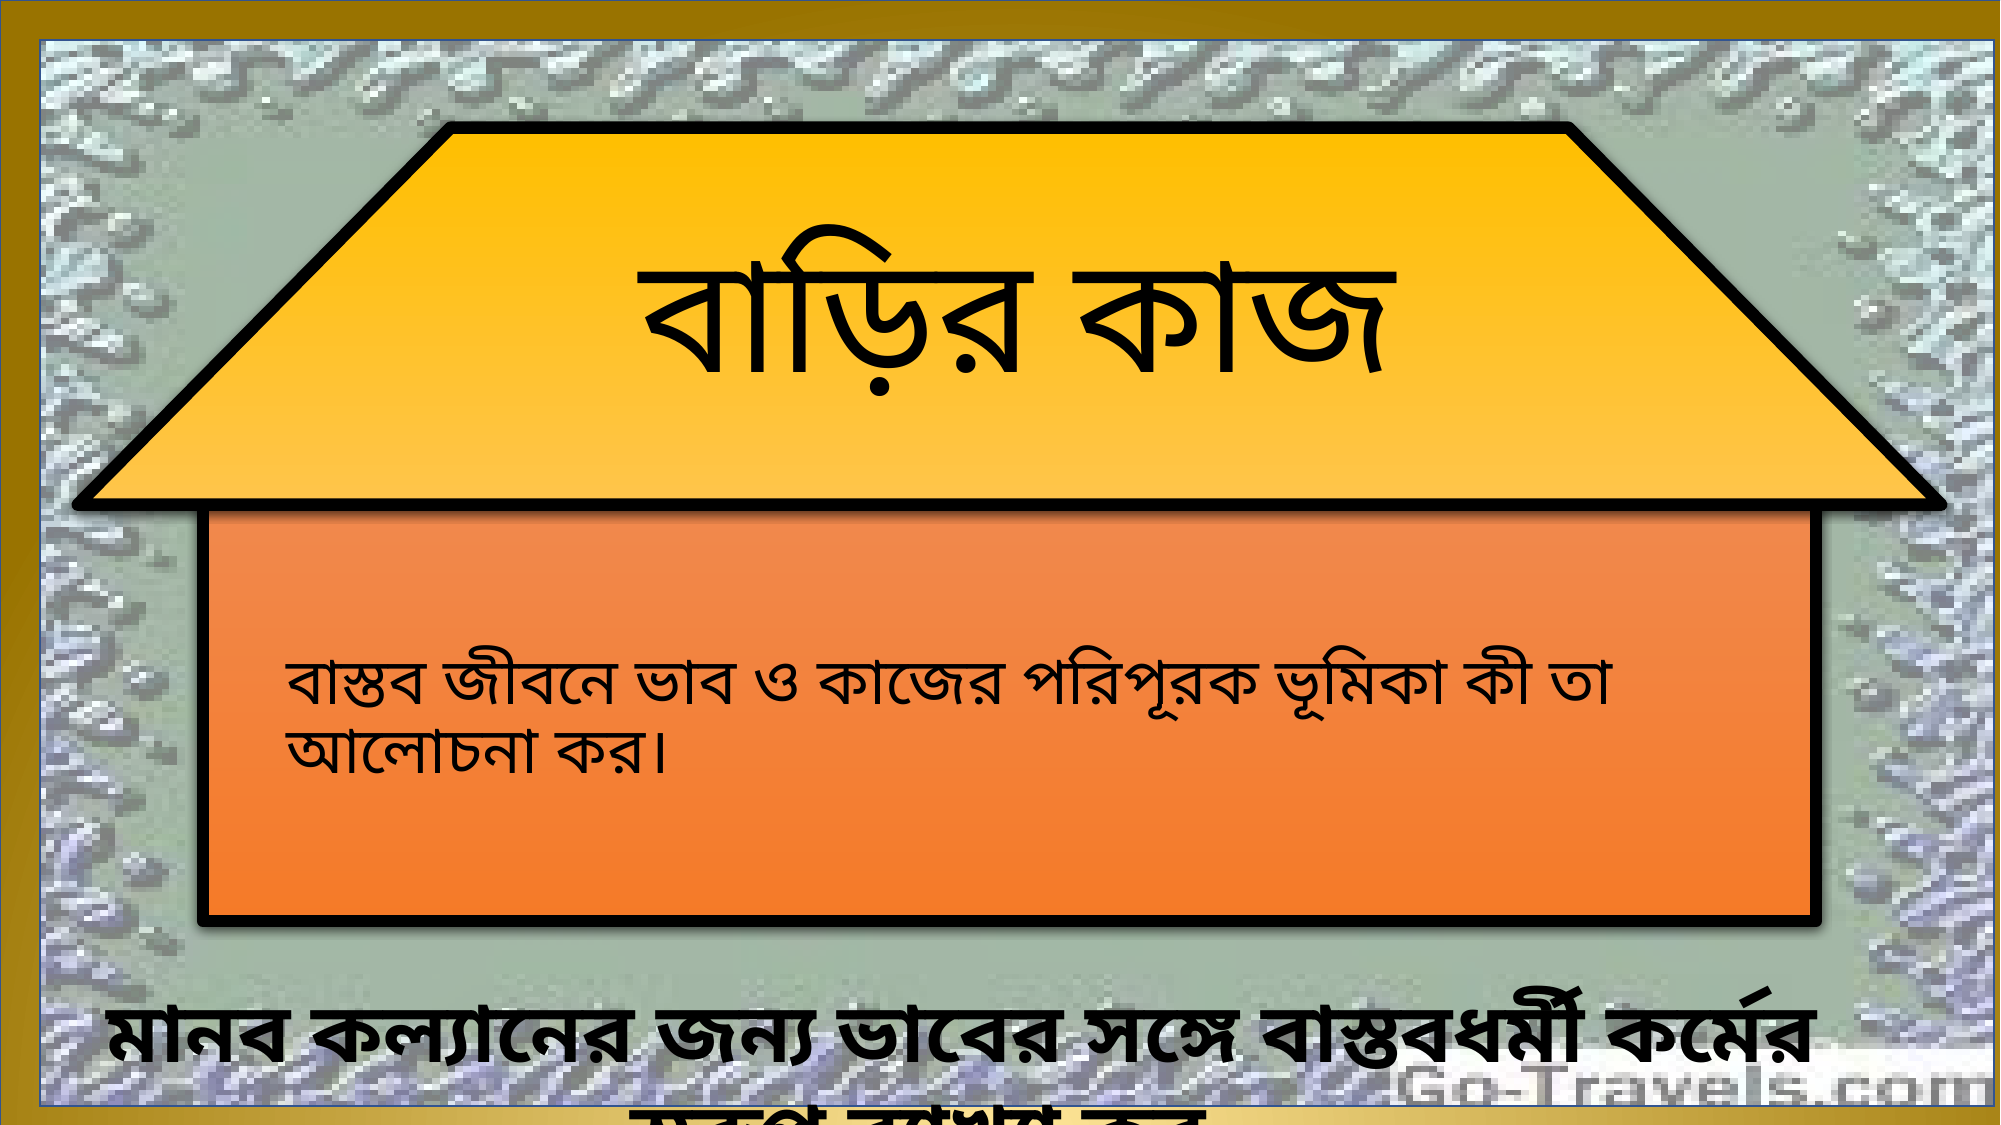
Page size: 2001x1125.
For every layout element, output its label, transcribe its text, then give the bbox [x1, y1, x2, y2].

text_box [77, 127, 1942, 921]
text_box মানব কল্যানের জন্য ভাবের সঙ্গে বাস্তবধর্মী কর্মের স্বরুপ ব্যাখ্যা কর [77, 972, 1846, 1125]
